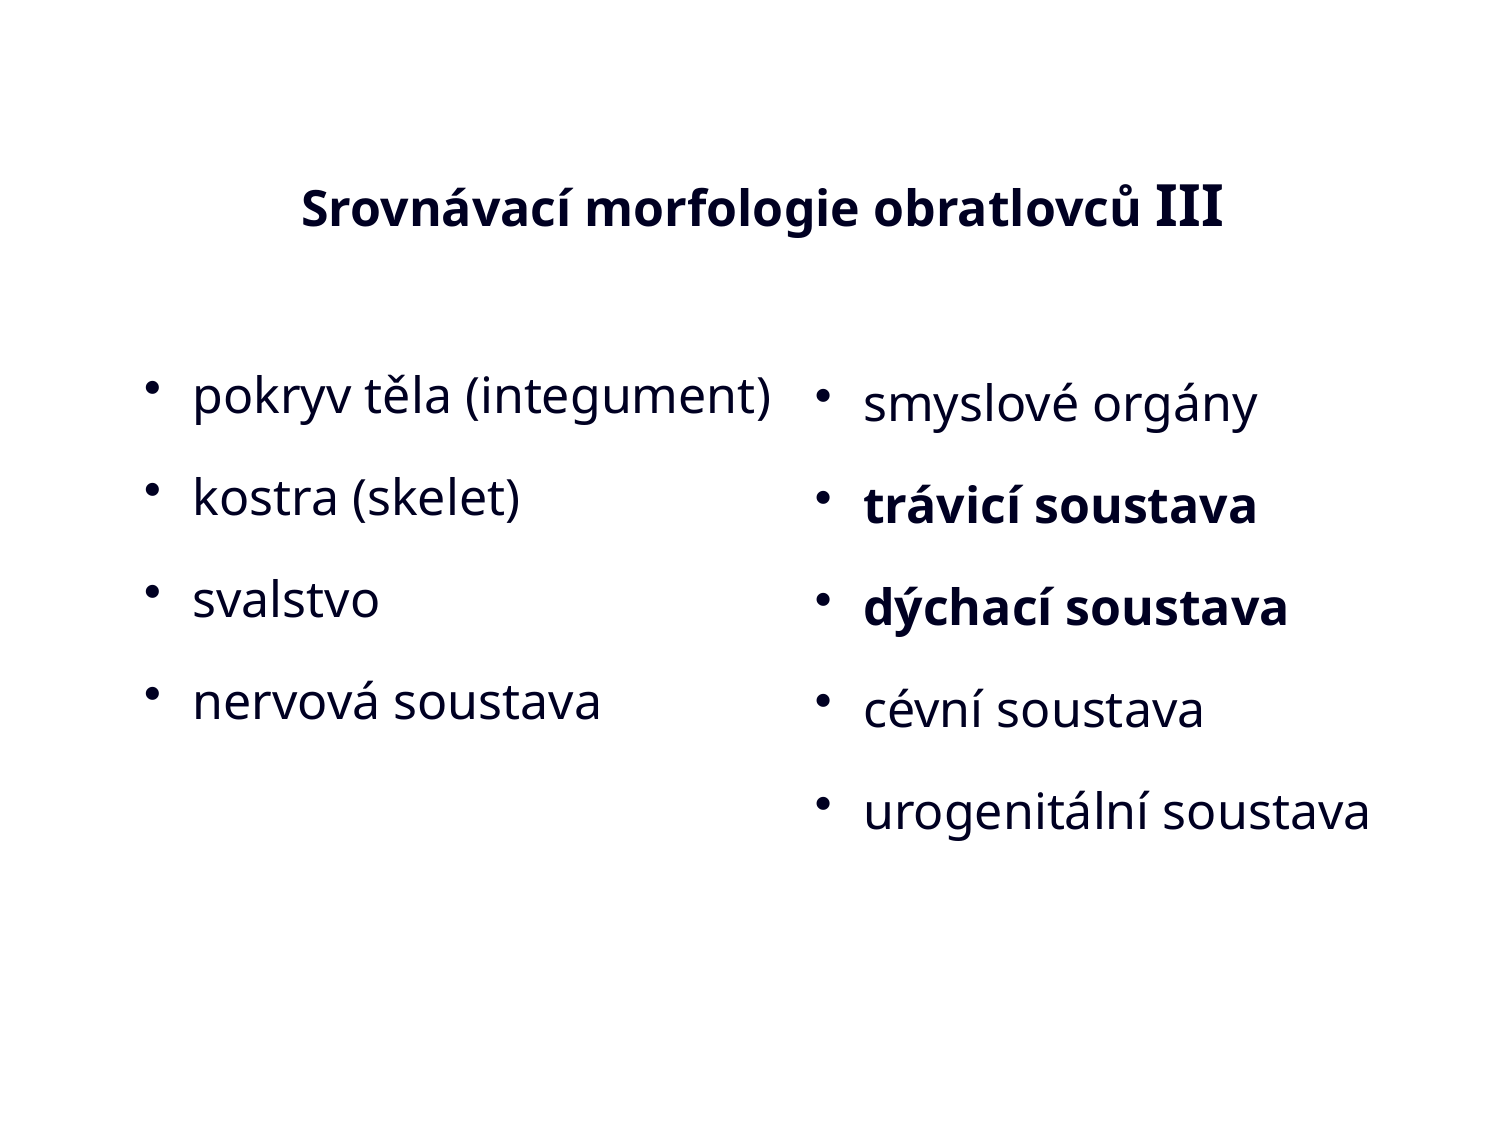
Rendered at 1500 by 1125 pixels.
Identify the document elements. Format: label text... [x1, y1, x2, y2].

text_box Srovnávací morfologie obratlovců III [137, 160, 1388, 246]
text_box pokryv těla (integument) kostra (skelet) svalstvo nervová soustava [129, 314, 787, 737]
text_box smyslové orgány trávicí soustava dýchací soustava cévní soustava urogenitální soustava [800, 321, 1436, 847]
